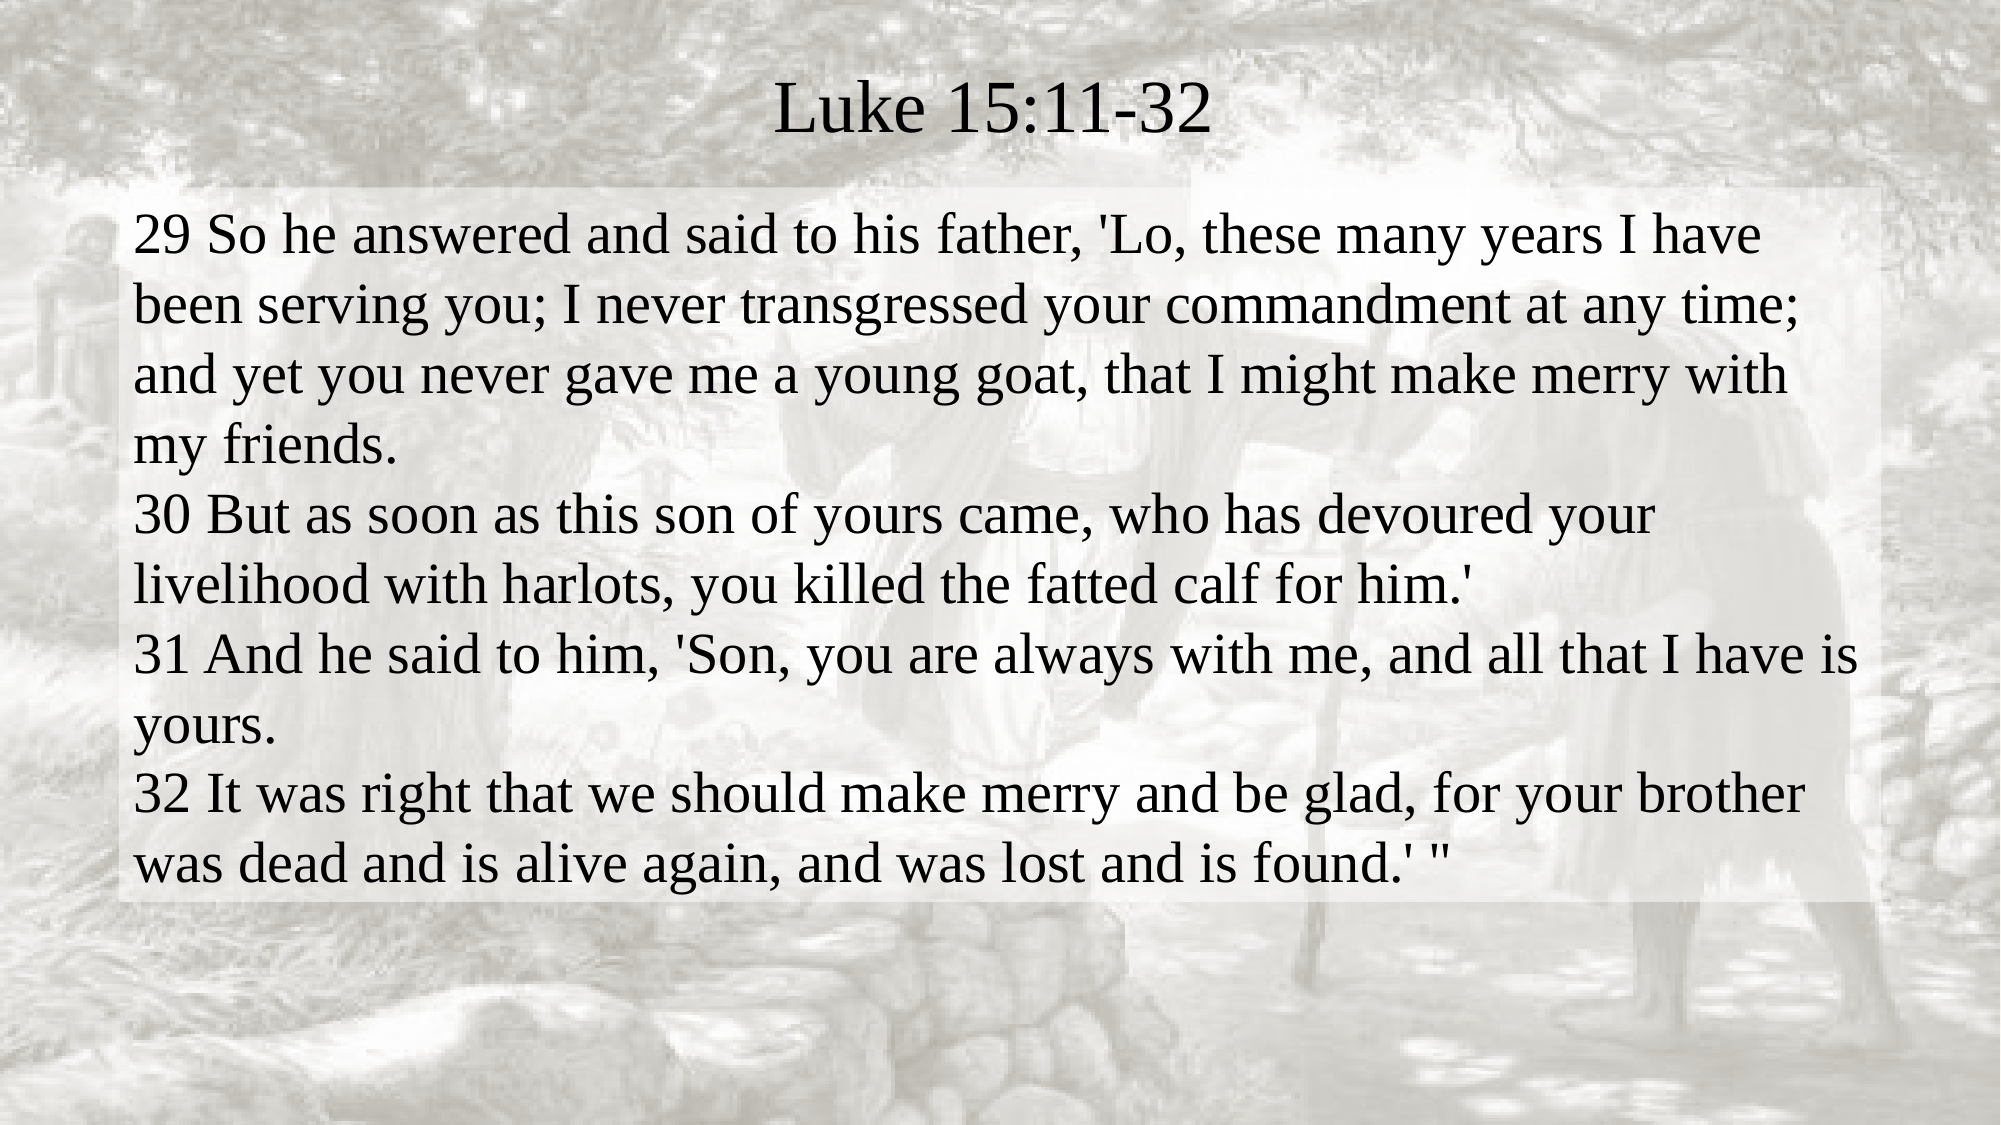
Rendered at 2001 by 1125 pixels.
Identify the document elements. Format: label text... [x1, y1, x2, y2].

text_box Luke 15:11-32 [612, 49, 1375, 155]
text_box 29 So he answered and said to his father, 'Lo, these many years I have been serving you; I never transgressed your commandment at any time; and yet you never gave me a young goat, that I might make merry with my friends. 30 But as soon as this son of yours came, who has devoured your livelihood with harlots, you killed the fatted calf for him.' 31 And he said to him, 'Son, you are always with me, and all that I have is yours. 32 It was right that we should make merry and be glad, for your brother was dead and is alive again, and was lost and is found.' " [118, 187, 1882, 902]
